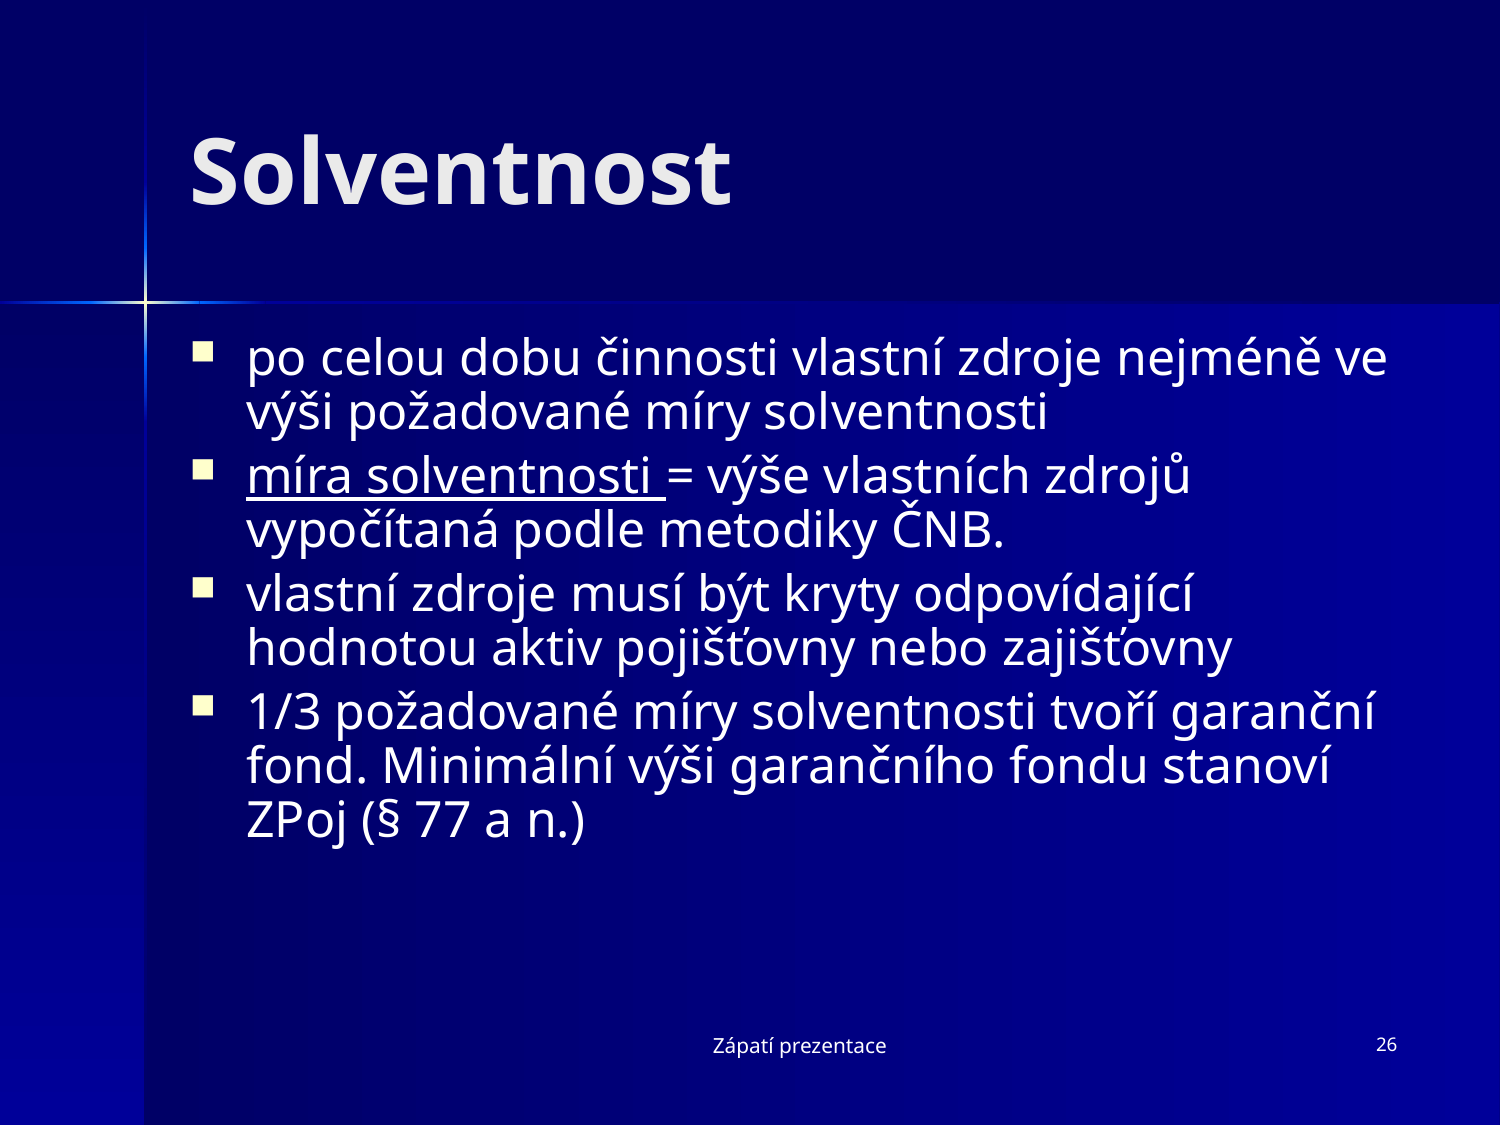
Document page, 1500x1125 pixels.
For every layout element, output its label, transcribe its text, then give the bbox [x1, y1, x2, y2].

title Solventnost [174, 50, 1413, 285]
list po celou dobu činnosti vlastní zdroje nejméně ve výši požadované míry solventnosti míra solventnosti = výše vlastních zdrojů vypočítaná podle metodiky ČNB. vlastní zdroje musí být kryty odpovídající hodnotou aktiv pojišťovny nebo zajišťovny 1/3 požadované míry solventnosti tvoří garanční fond. Minimální výši garančního fondu stanoví ZPoj (§ 77 a n.) [174, 324, 1413, 1000]
footer Zápatí prezentace [562, 1025, 1038, 1100]
slide_number 26 [1100, 1025, 1413, 1100]
